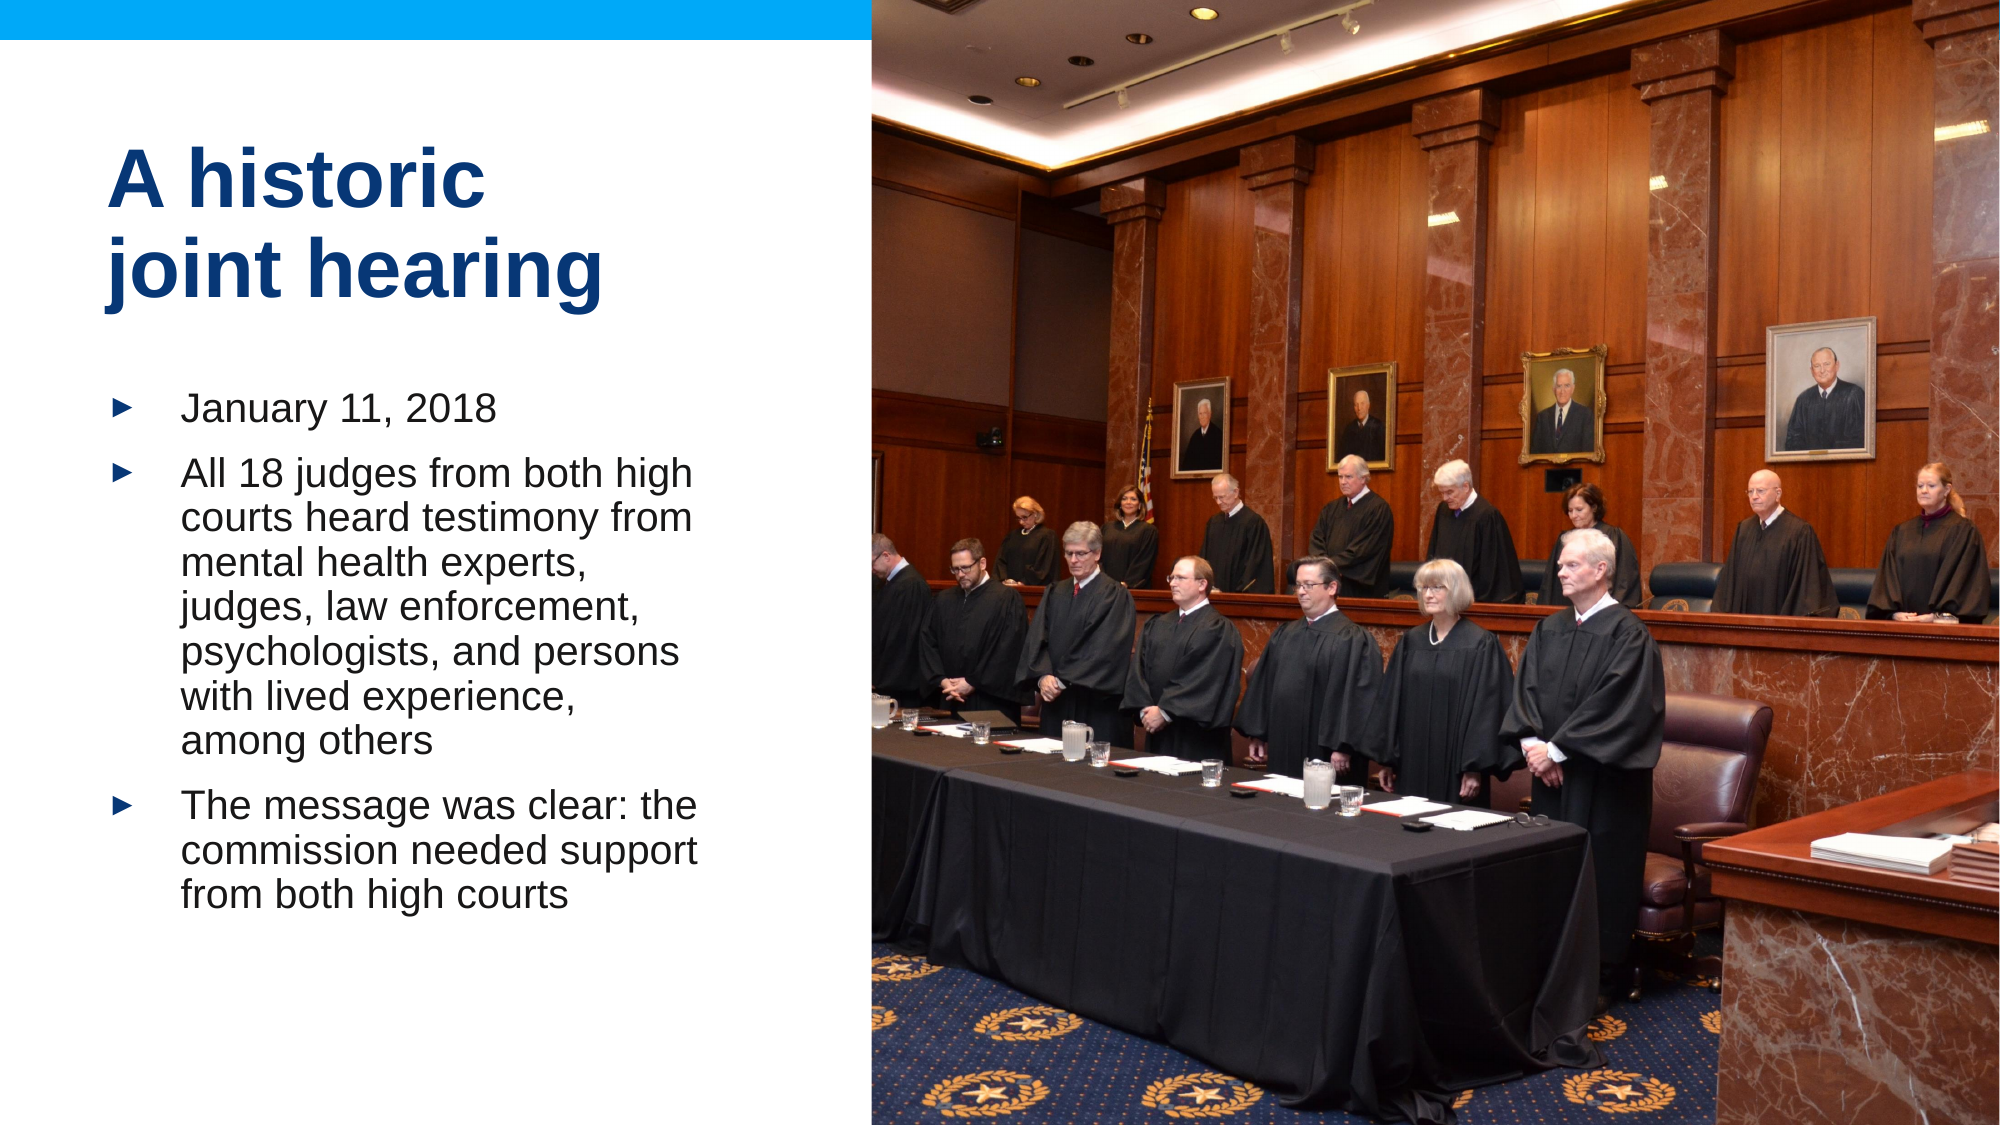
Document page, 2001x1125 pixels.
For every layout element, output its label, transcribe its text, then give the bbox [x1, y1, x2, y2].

title A historic joint hearing [91, 42, 871, 409]
list January 11, 2018 All 18 judges from both high courts heard testimony from mental health experts, judges, law enforcement, psychologists, and persons with lived experience, among others The message was clear: the commission needed support from both high courts [91, 379, 715, 973]
picture [871, 0, 2000, 1125]
